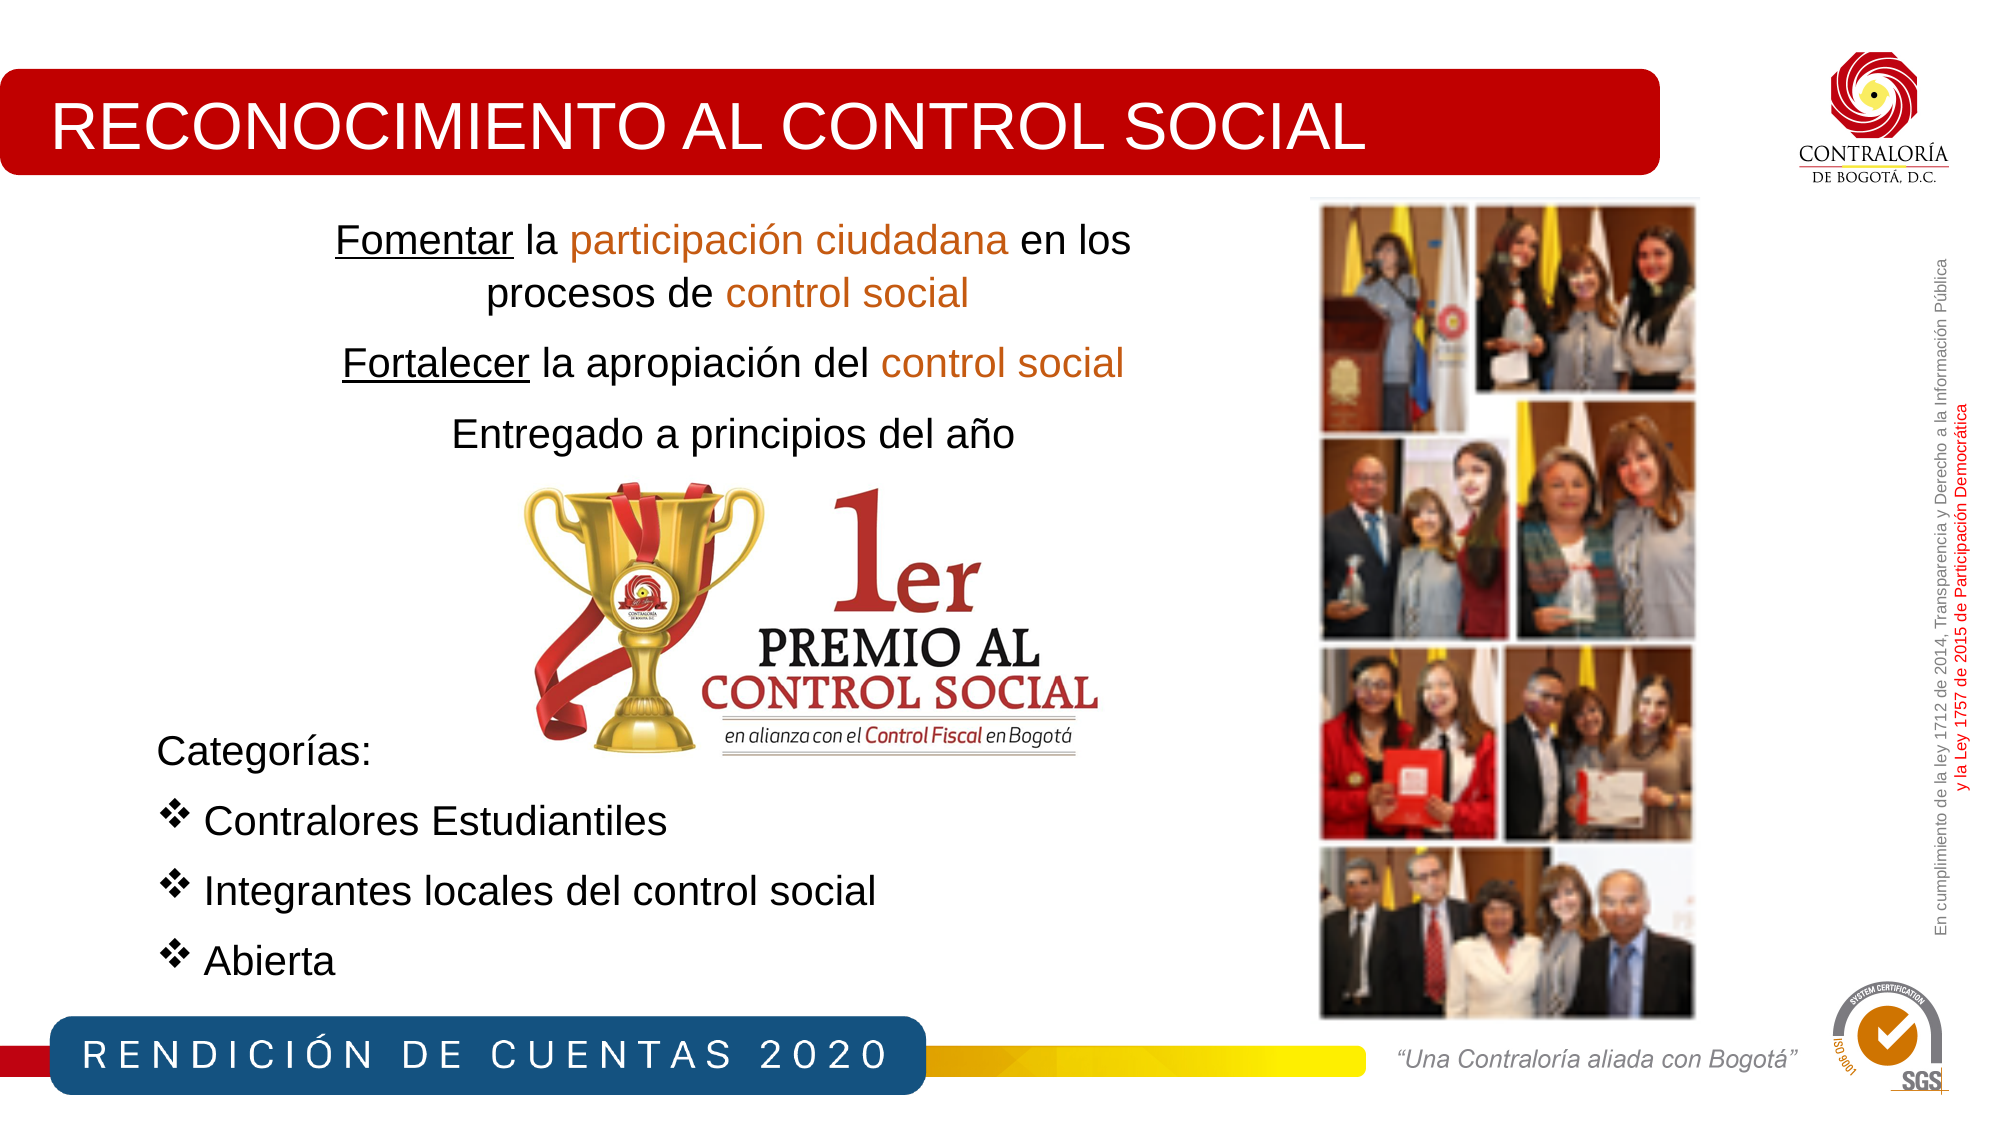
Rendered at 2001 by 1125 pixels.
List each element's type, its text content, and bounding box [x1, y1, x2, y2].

text_box RECONOCIMIENTO AL CONTROL SOCIAL [35, 75, 1486, 171]
text_box Fomentar la participación ciudadana en los procesos de control social Fortalecer la apropiación del control social Entregado a principios del año [235, 201, 1232, 464]
picture [0, 0, 2001, 1125]
text_box [0, 67, 1662, 177]
text_box Categorías: Contralores Estudiantiles Integrantes locales del control social Abierta [141, 712, 979, 992]
text_box En cumplimiento de la ley 1712 de 2014, Transparencia y Derecho a la Información Pública y la Ley 1757 de 2015 de Participación Democrática [1922, 195, 1998, 1001]
